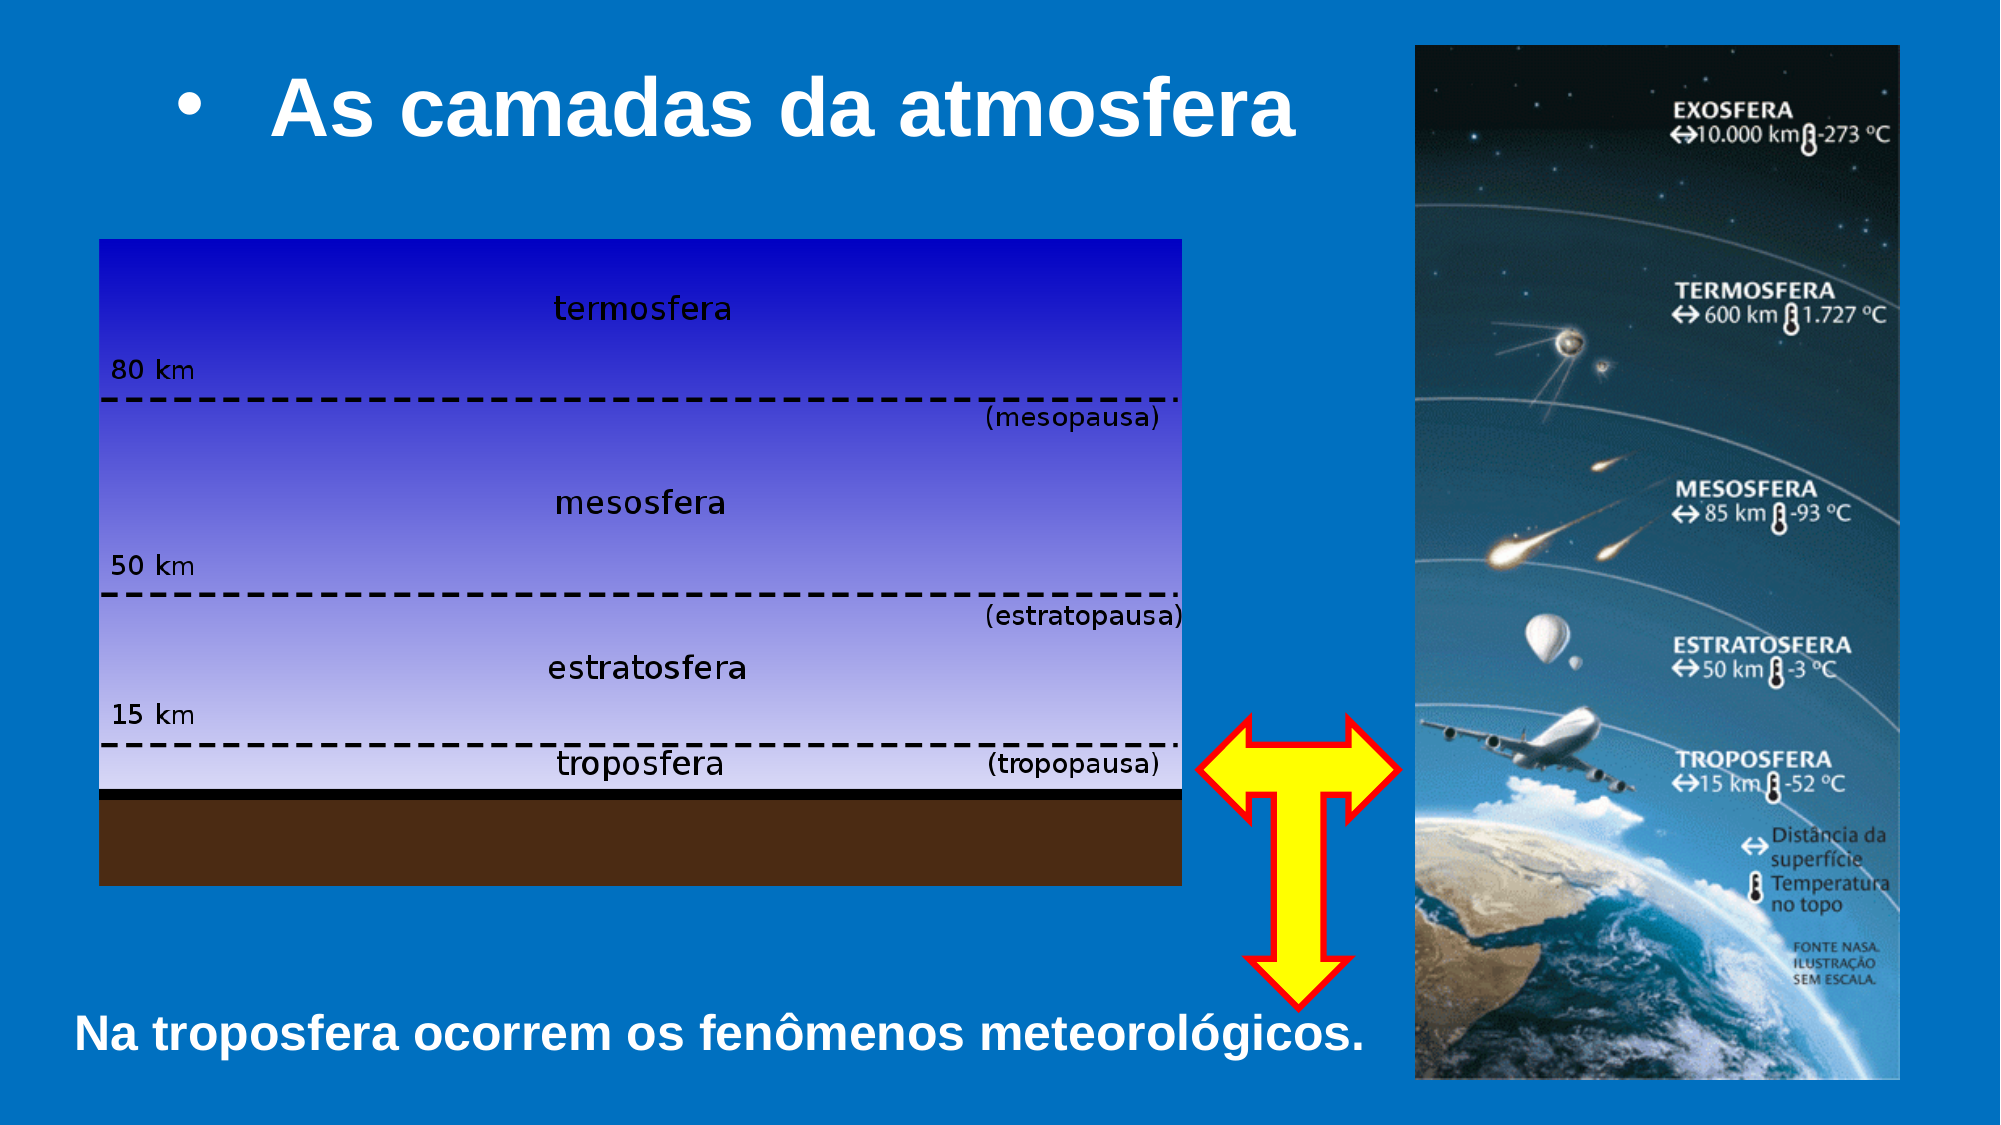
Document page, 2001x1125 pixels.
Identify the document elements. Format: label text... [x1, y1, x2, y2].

picture [99, 239, 1182, 886]
text_box As camadas da atmosfera [160, 45, 1312, 161]
picture [1415, 45, 1900, 1080]
text_box Na troposfera ocorrem os fenômenos meteorológicos. [59, 993, 1382, 1069]
text_box [1197, 717, 1400, 993]
